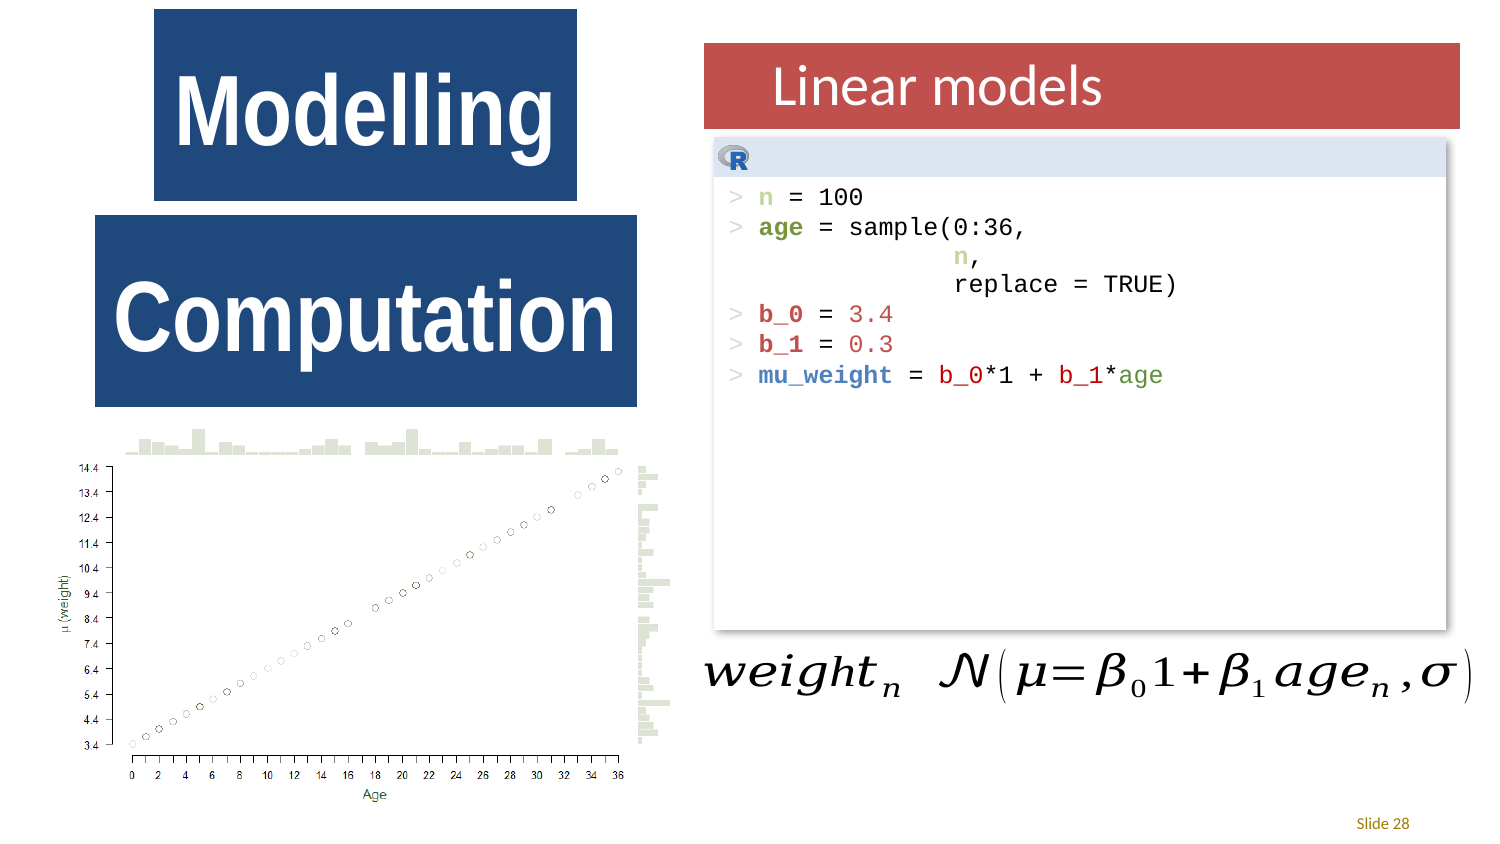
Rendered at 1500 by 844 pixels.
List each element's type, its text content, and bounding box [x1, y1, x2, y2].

picture [718, 145, 749, 170]
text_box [701, 40, 1462, 132]
table_header [714, 141, 1446, 177]
picture [53, 416, 683, 808]
slide_number Slide 28 [1315, 809, 1425, 837]
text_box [27, 6, 704, 823]
table_cell > n = 100 > age = sample(0:36, n, replace = TRUE) > b_0 = 3.4 > b_1 = 0.3 > mu_weight = b_0*1 + b_1*age [714, 177, 1446, 630]
